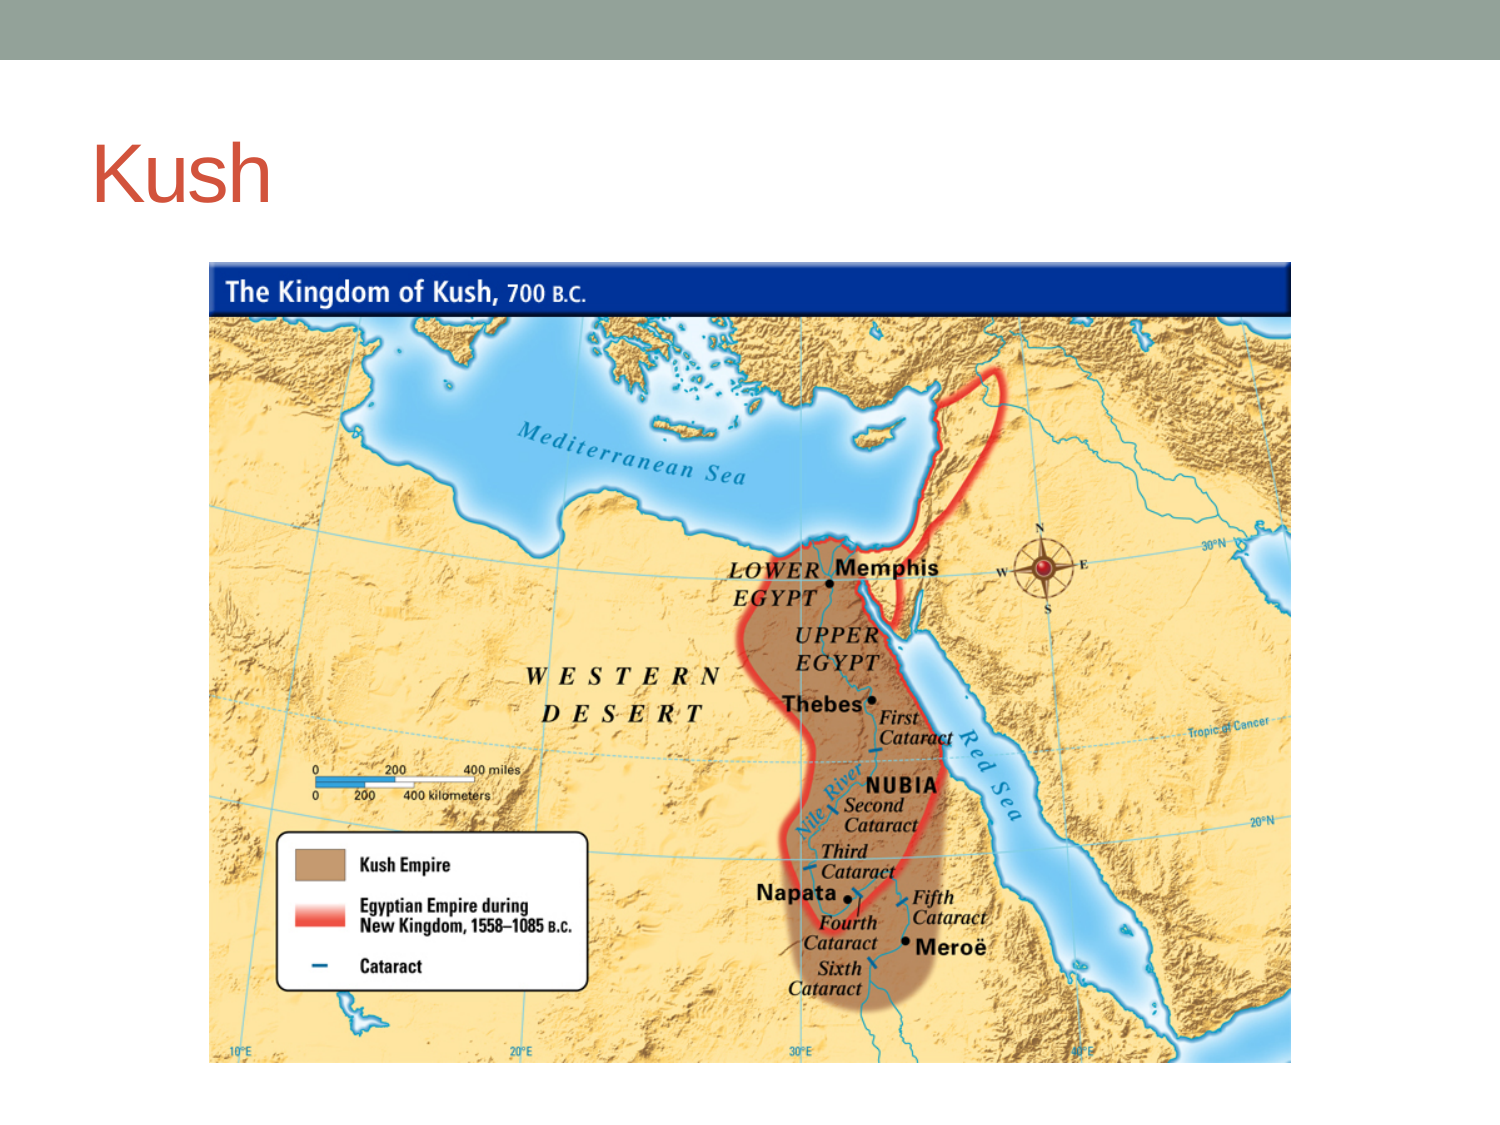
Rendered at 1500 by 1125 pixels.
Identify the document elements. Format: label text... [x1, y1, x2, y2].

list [209, 262, 1291, 1063]
title Kush [75, 87, 1425, 250]
